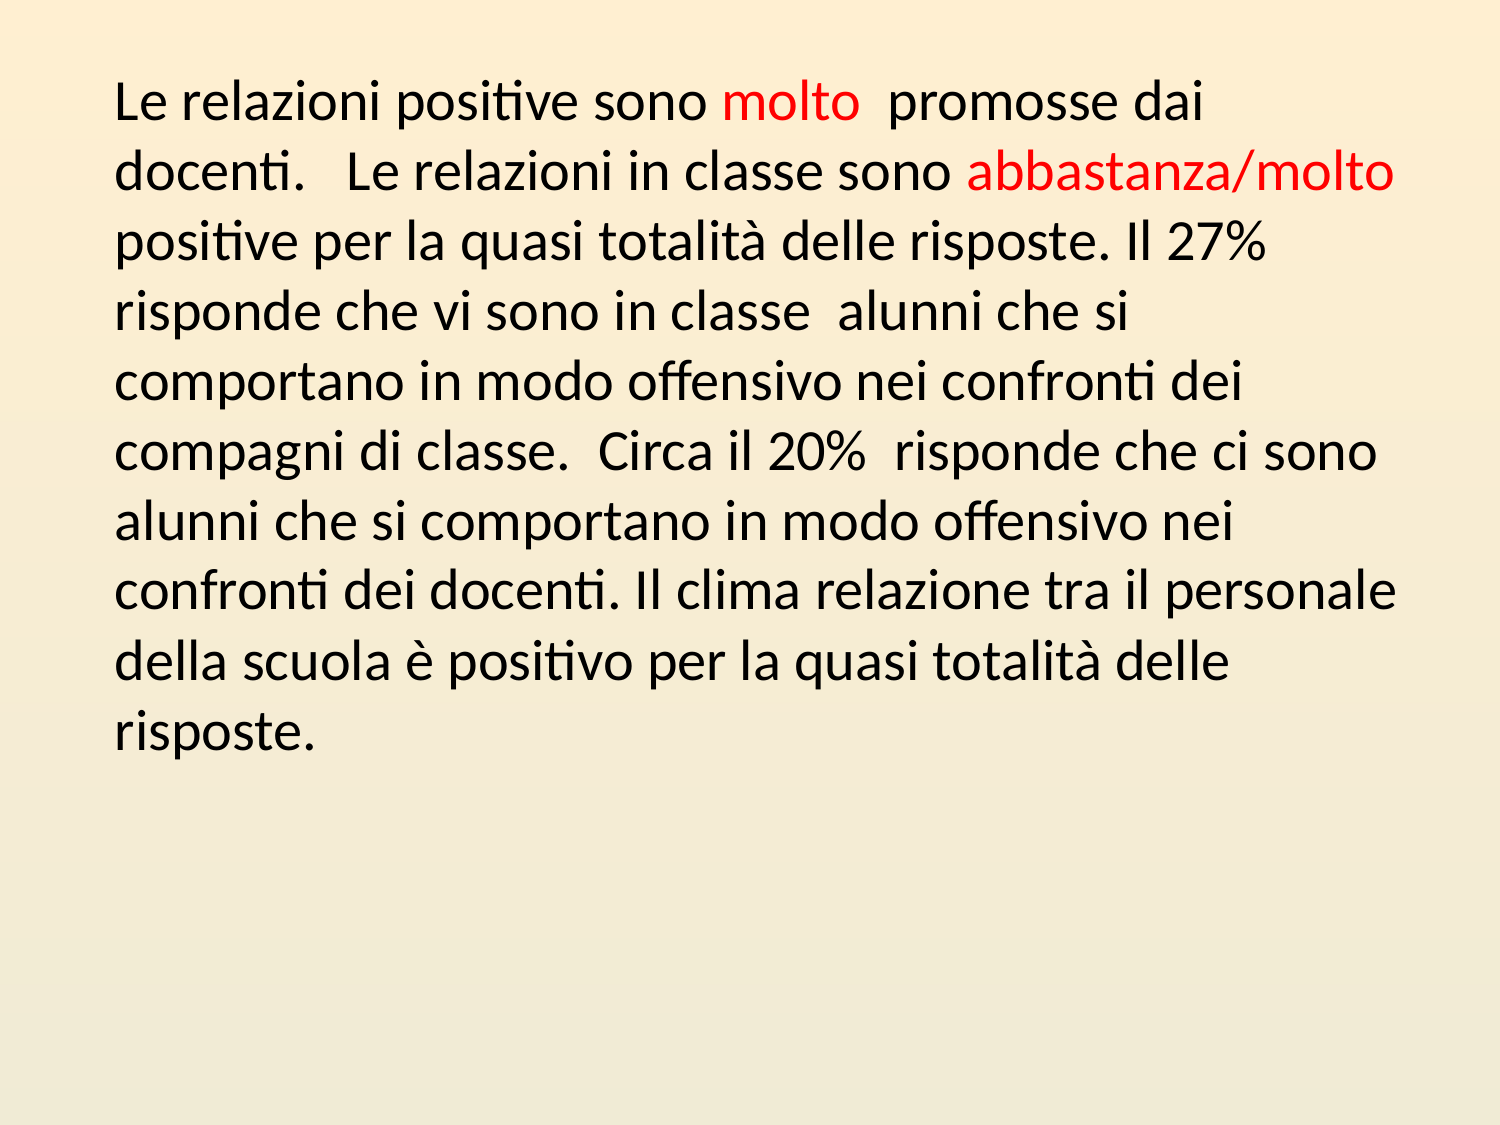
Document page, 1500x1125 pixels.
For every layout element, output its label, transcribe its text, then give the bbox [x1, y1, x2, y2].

text_box Le relazioni positive sono molto promosse dai docenti. Le relazioni in classe sono abbastanza/molto positive per la quasi totalità delle risposte. Il 27% risponde che vi sono in classe alunni che si comportano in modo offensivo nei confronti dei compagni di classe. Circa il 20% risponde che ci sono alunni che si comportano in modo offensivo nei confronti dei docenti. Il clima relazione tra il personale della scuola è positivo per la quasi totalità delle risposte. [100, 54, 1424, 770]
